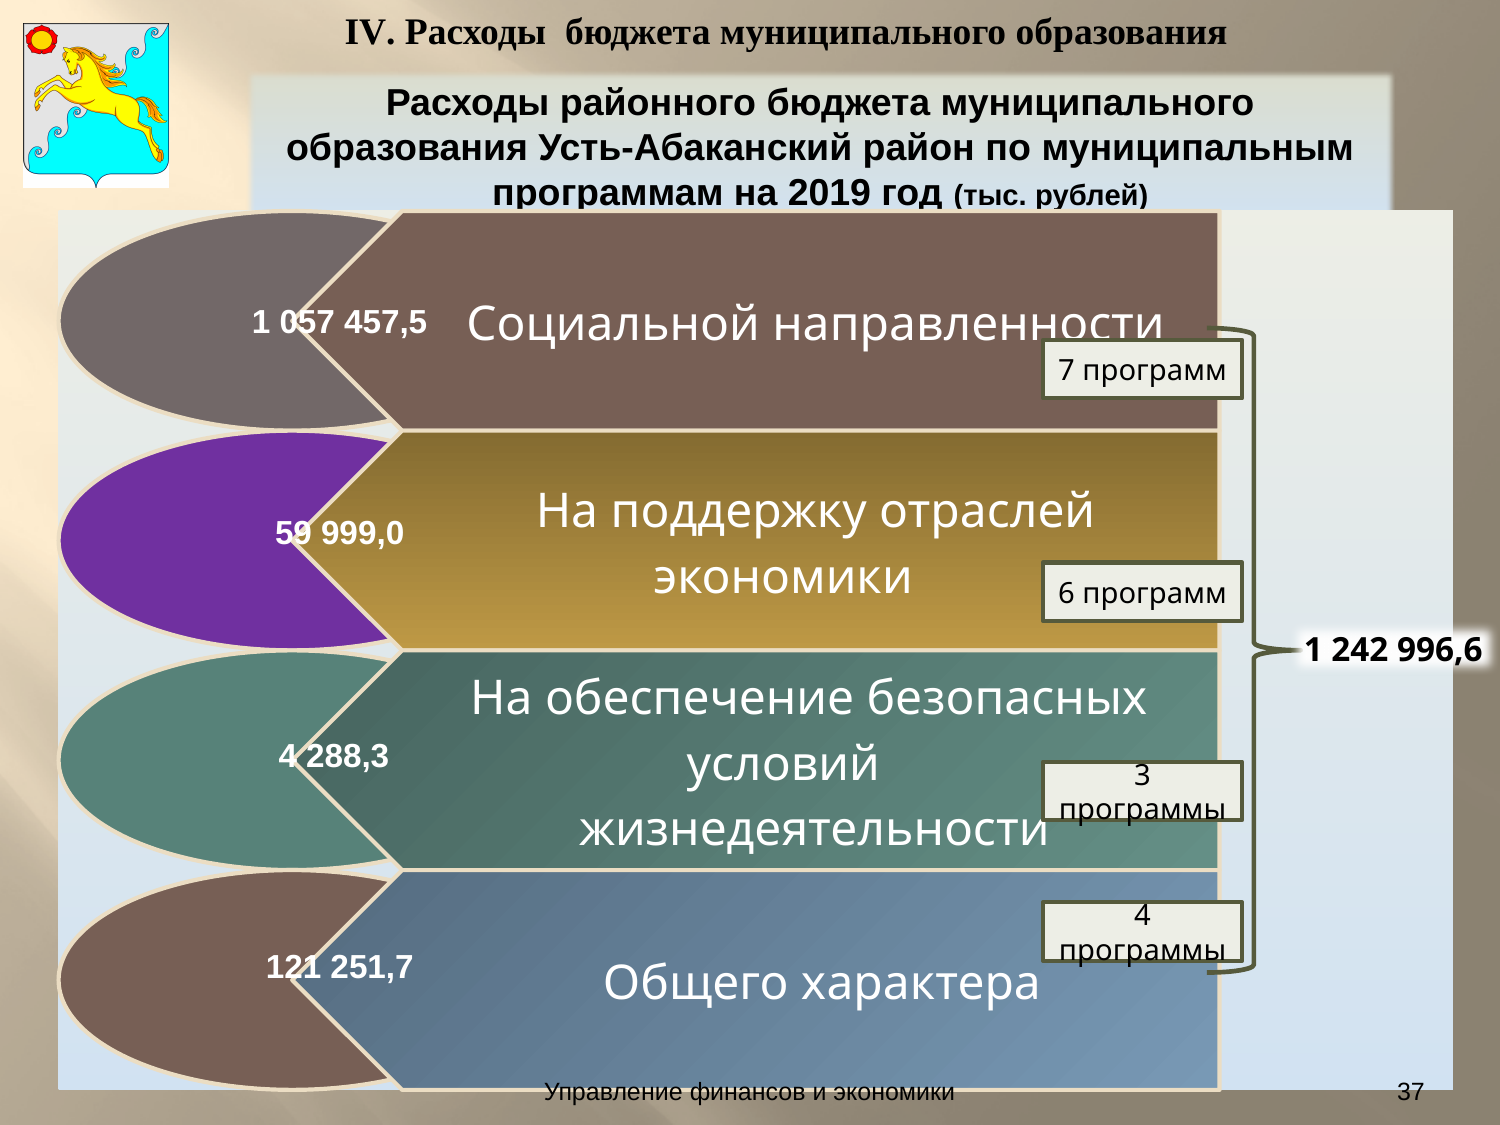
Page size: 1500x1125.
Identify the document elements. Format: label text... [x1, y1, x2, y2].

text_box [58, 210, 1454, 1091]
text_box IV. Расходы бюджета муниципального образования [222, 0, 1360, 60]
picture [23, 23, 169, 188]
text_box Расходы районного бюджета муниципального образования Усть-Абаканский район по муниципальным программам на 2019 год (тыс. рублей) [254, 79, 1387, 210]
